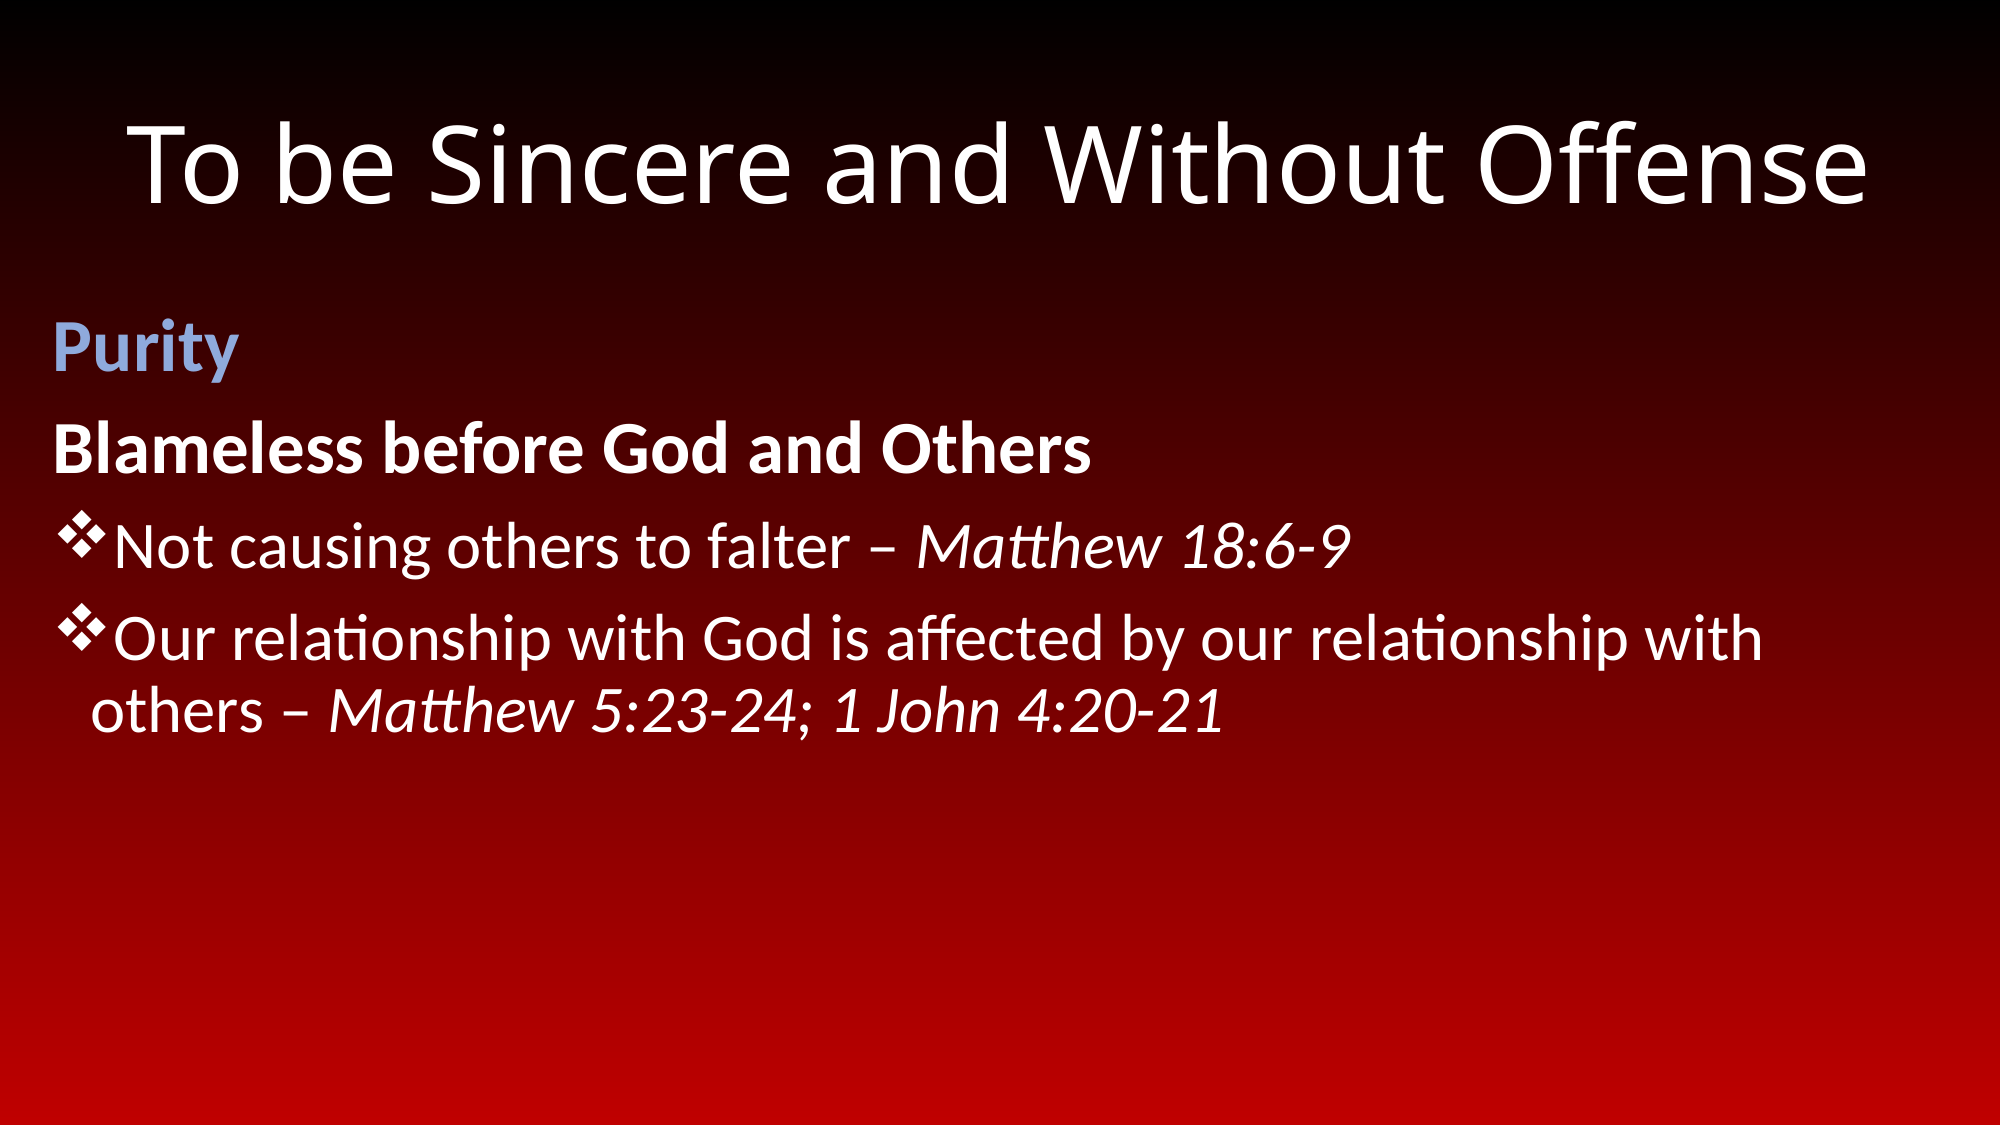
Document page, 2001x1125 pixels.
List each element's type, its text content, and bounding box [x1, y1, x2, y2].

title To be Sincere and Without Offense [37, 59, 1963, 278]
list Purity Blameless before God and Others Not causing others to falter – Matthew 18:6-9 Our relationship with God is affected by our relationship with others – Matthew 5:23-24; 1 John 4:20-21 [37, 299, 1963, 1066]
